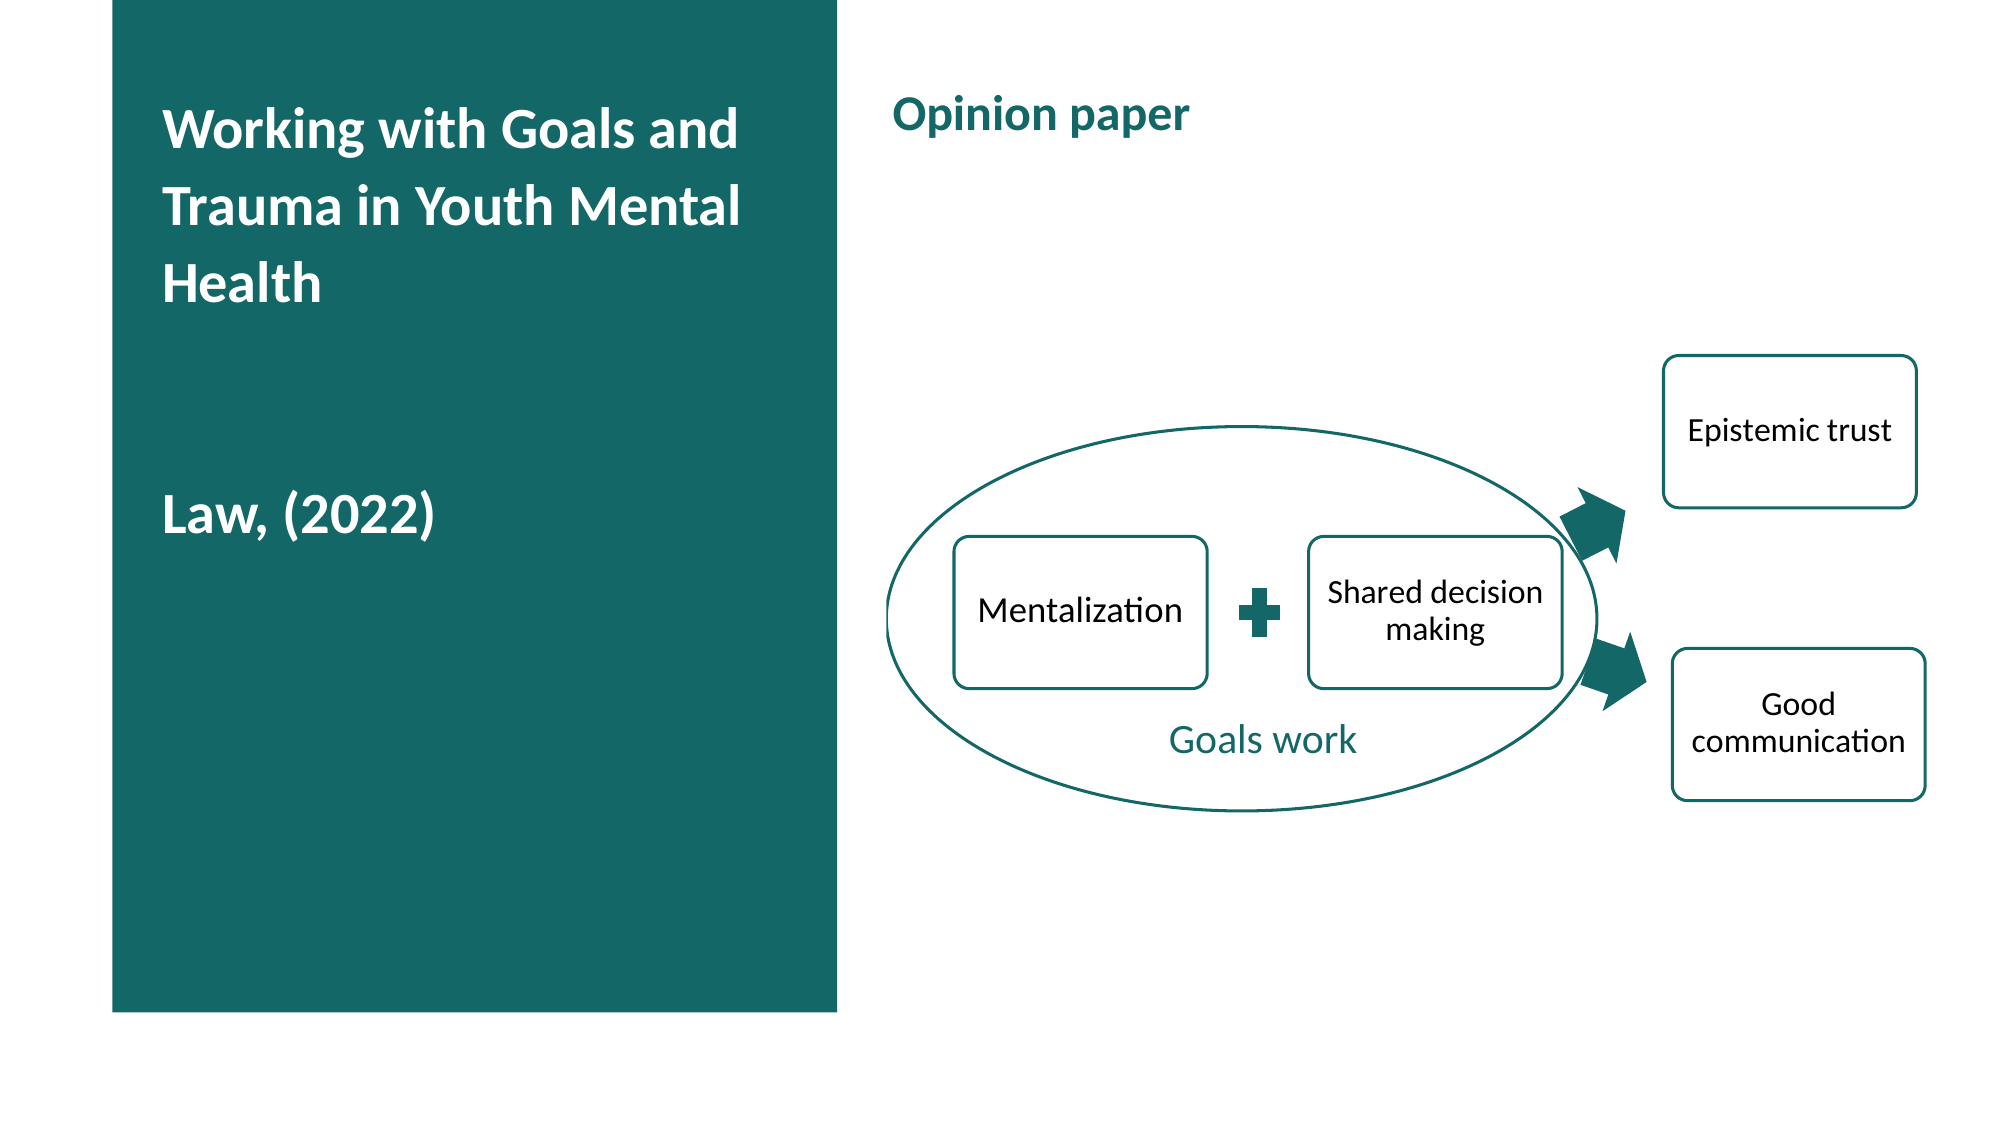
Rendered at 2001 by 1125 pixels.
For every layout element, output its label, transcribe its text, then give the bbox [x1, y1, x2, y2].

text_box [112, 0, 838, 1013]
text_box Working with Goals and Trauma in Youth Mental Health Law, (2022) [162, 83, 788, 622]
picture [886, 227, 2000, 1026]
text_box Opinion paper [877, 67, 1878, 580]
